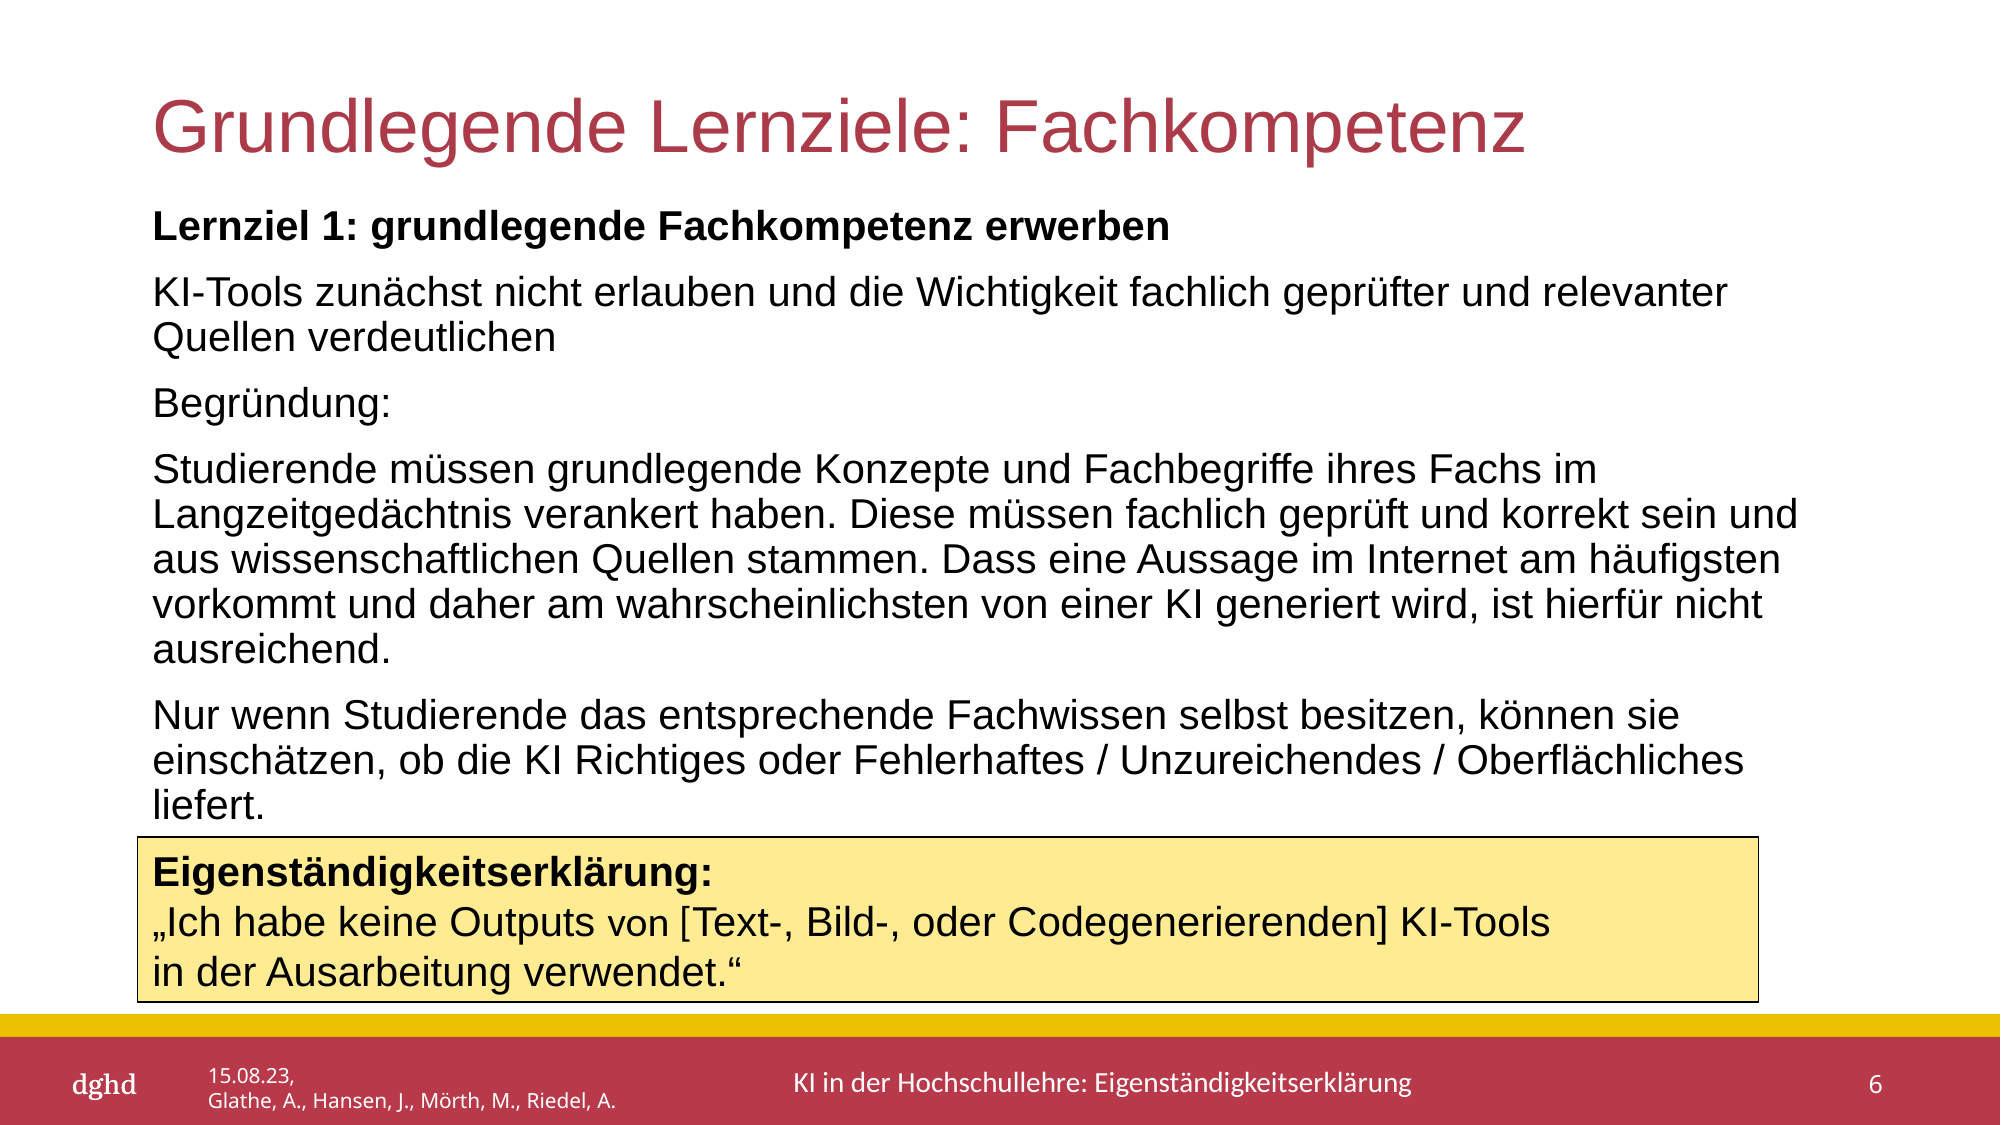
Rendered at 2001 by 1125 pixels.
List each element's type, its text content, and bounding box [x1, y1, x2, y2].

text_box Eigenständigkeitserklärung: „Ich habe keine Outputs von [Text-, Bild-, oder Codegenerierenden] KI-Tools in der Ausarbeitung verwendet.“ [137, 837, 1759, 1002]
title Grundlegende Lernziele: Fachkompetenz [137, 59, 1863, 197]
list Lernziel 1: grundlegende Fachkompetenz erwerben KI-Tools zunächst nicht erlauben und die Wichtigkeit fachlich geprüfter und relevanter Quellen verdeutlichen Begründung: Studierende müssen grundlegende Konzepte und Fachbegriffe ihres Fachs im Langzeitgedächtnis verankert haben. Diese müssen fachlich geprüft und korrekt sein und aus wissenschaftlichen Quellen stammen. Dass eine Aussage im Internet am häufigsten vorkommt und daher am wahrscheinlichsten von einer KI generiert wird, ist hierfür nicht ausreichend. Nur wenn Studierende das entsprechende Fachwissen selbst besitzen, können sie einschätzen, ob die KI Richtiges oder Fehlerhaftes / Unzureichendes / Oberflächliches liefert. [137, 197, 1863, 977]
slide_number 6 [1447, 1055, 1898, 1116]
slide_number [192, 1057, 674, 1118]
